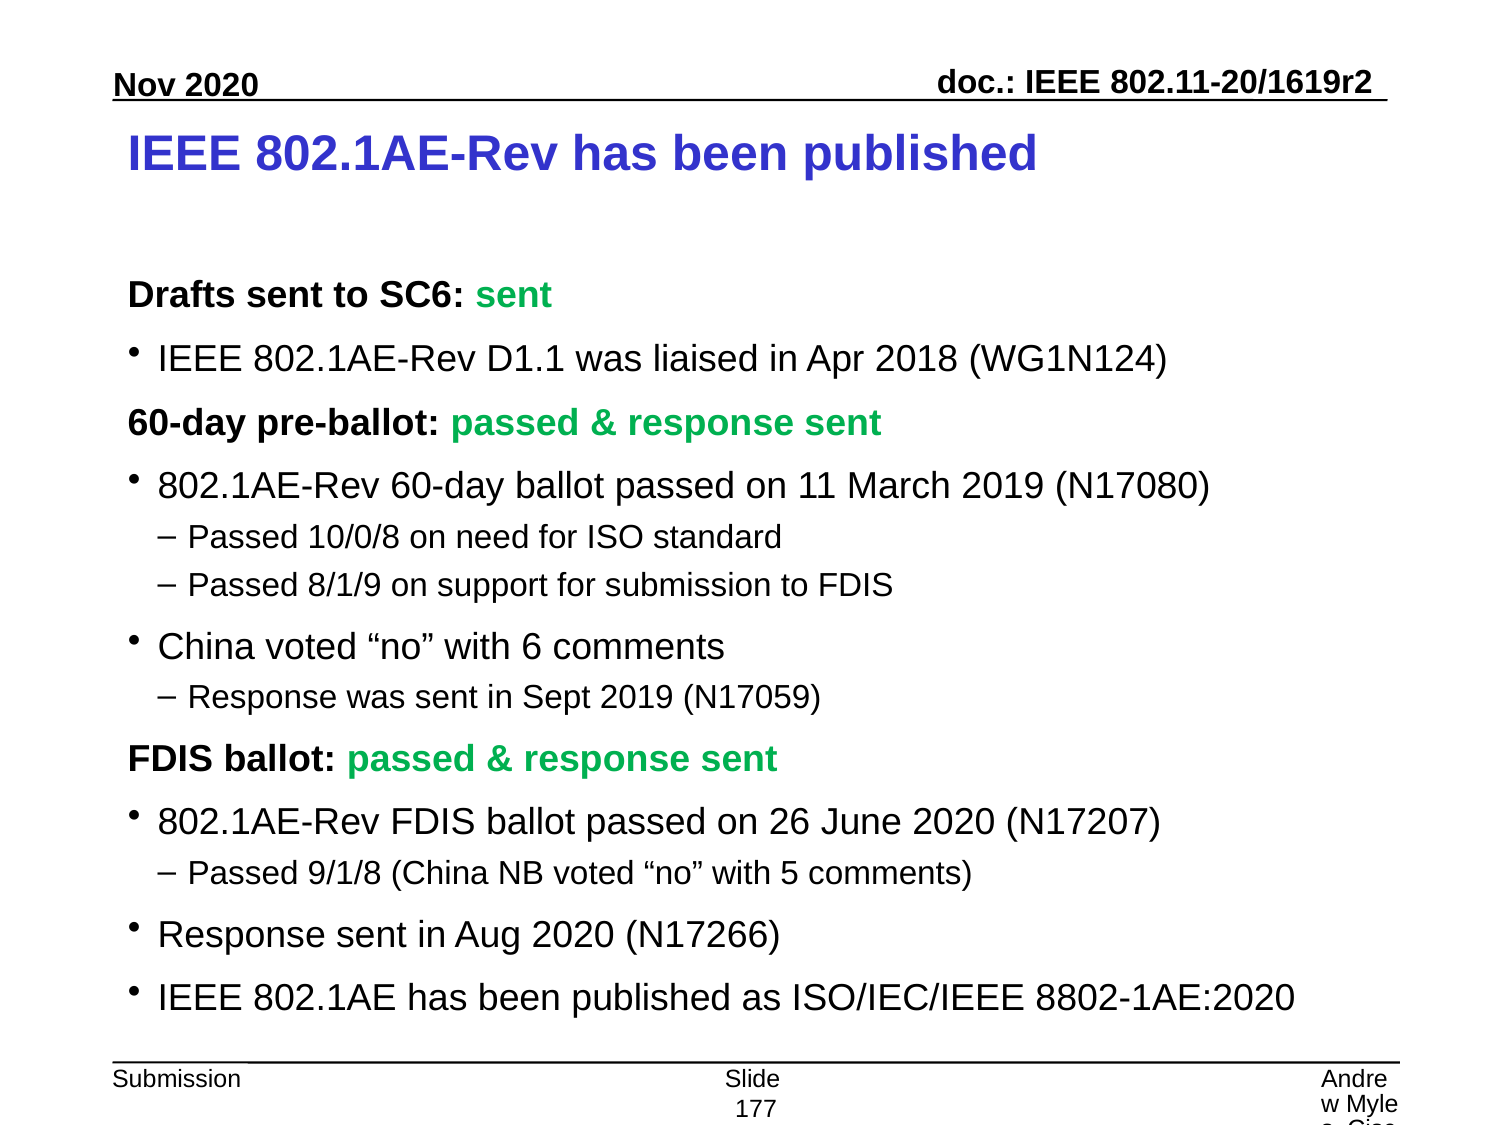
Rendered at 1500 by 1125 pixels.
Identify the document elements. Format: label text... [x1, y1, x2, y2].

list Drafts sent to SC6: sent IEEE 802.1AE-Rev D1.1 was liaised in Apr 2018 (WG1N124) 60-day pre-ballot: passed & response sent 802.1AE-Rev 60-day ballot passed on 11 March 2019 (N17080) Passed 10/0/8 on need for ISO standard Passed 8/1/9 on support for submission to FDIS China voted “no” with 6 comments Response was sent in Sept 2019 (N17059) FDIS ballot: passed & response sent 802.1AE-Rev FDIS ballot passed on 26 June 2020 (N17207) Passed 9/1/8 (China NB voted “no” with 5 comments) Response sent in Aug 2020 (N17266) IEEE 802.1AE has been published as ISO/IEC/IEEE 8802-1AE:2020 [112, 262, 1388, 938]
footer Andrew Myles, Cisco [1320, 1061, 1402, 1093]
title IEEE 802.1AE-Rev has been published [112, 112, 1388, 262]
slide_number Slide 177 [709, 1061, 803, 1093]
